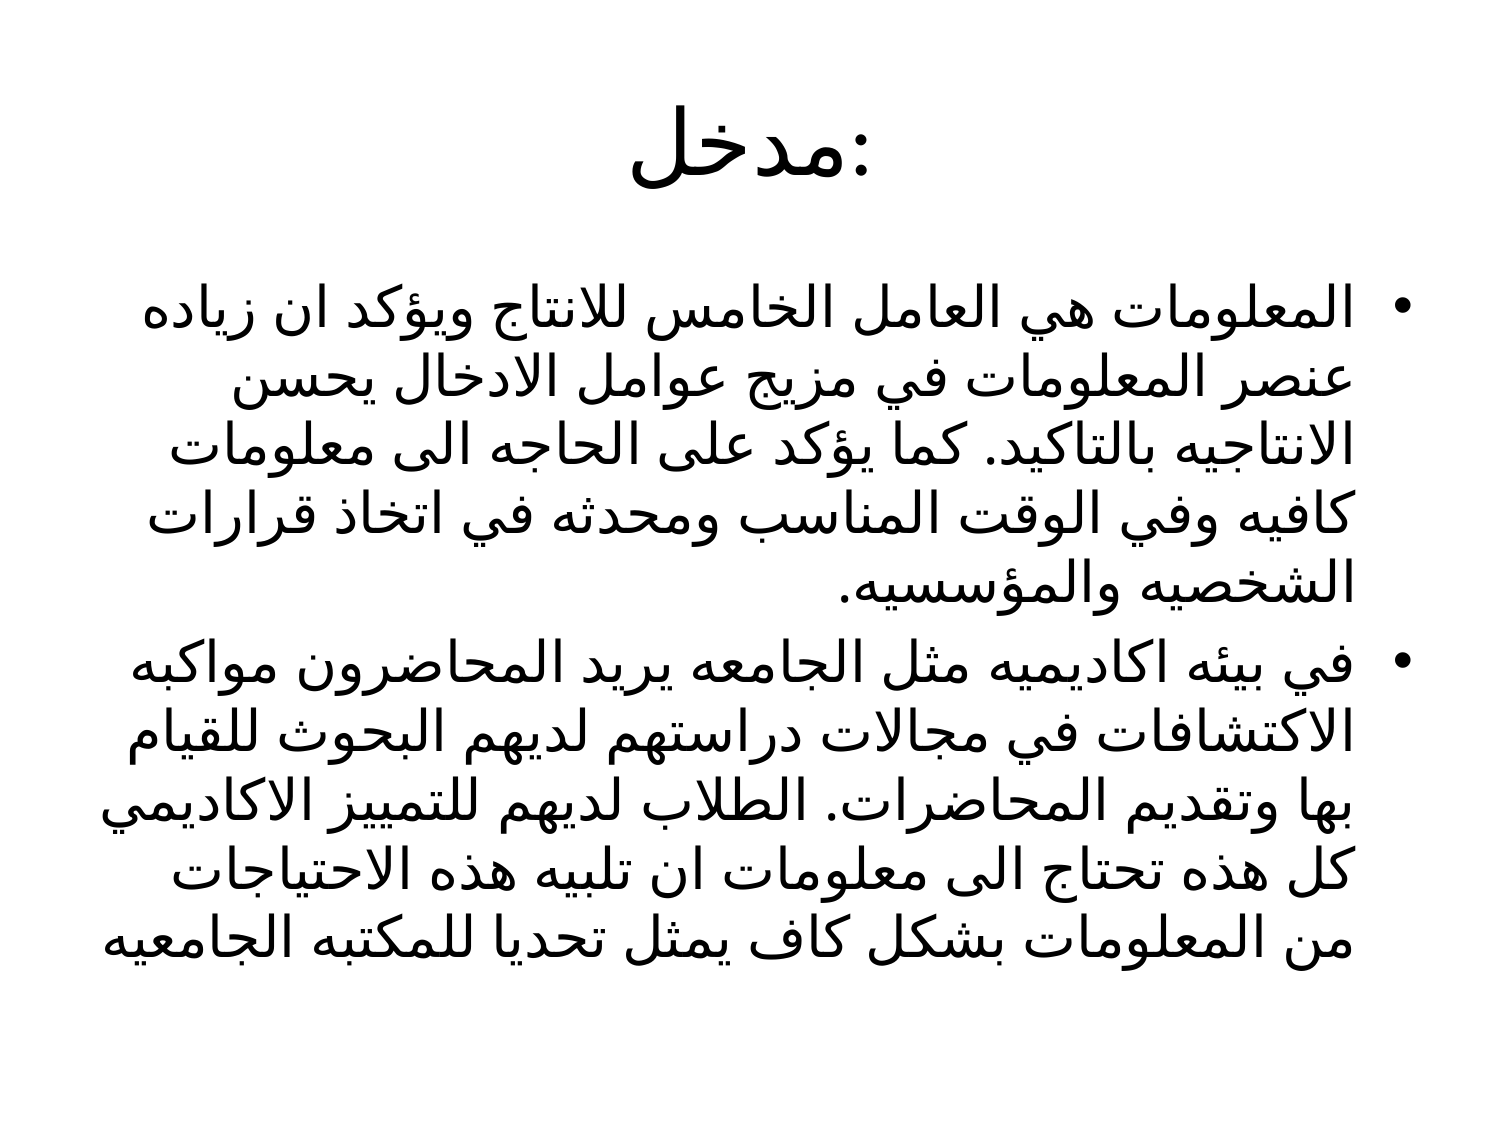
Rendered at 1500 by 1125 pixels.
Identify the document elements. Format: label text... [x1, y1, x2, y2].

title مدخل: [75, 45, 1425, 233]
list المعلومات هي العامل الخامس للانتاج ويؤكد ان زياده عنصر المعلومات في مزيج عوامل الادخال يحسن الانتاجيه بالتاكيد. كما يؤكد على الحاجه الى معلومات كافيه وفي الوقت المناسب ومحدثه في اتخاذ قرارات الشخصيه والمؤسسيه. في بيئه اكاديميه مثل الجامعه يريد المحاضرون مواكبه الاكتشافات في مجالات دراستهم لديهم البحوث للقيام بها وتقديم المحاضرات. الطلاب لديهم للتمييز الاكاديمي كل هذه تحتاج الى معلومات ان تلبيه هذه الاحتياجات من المعلومات بشكل كاف يمثل تحديا للمكتبه الجامعيه [75, 262, 1425, 1005]
